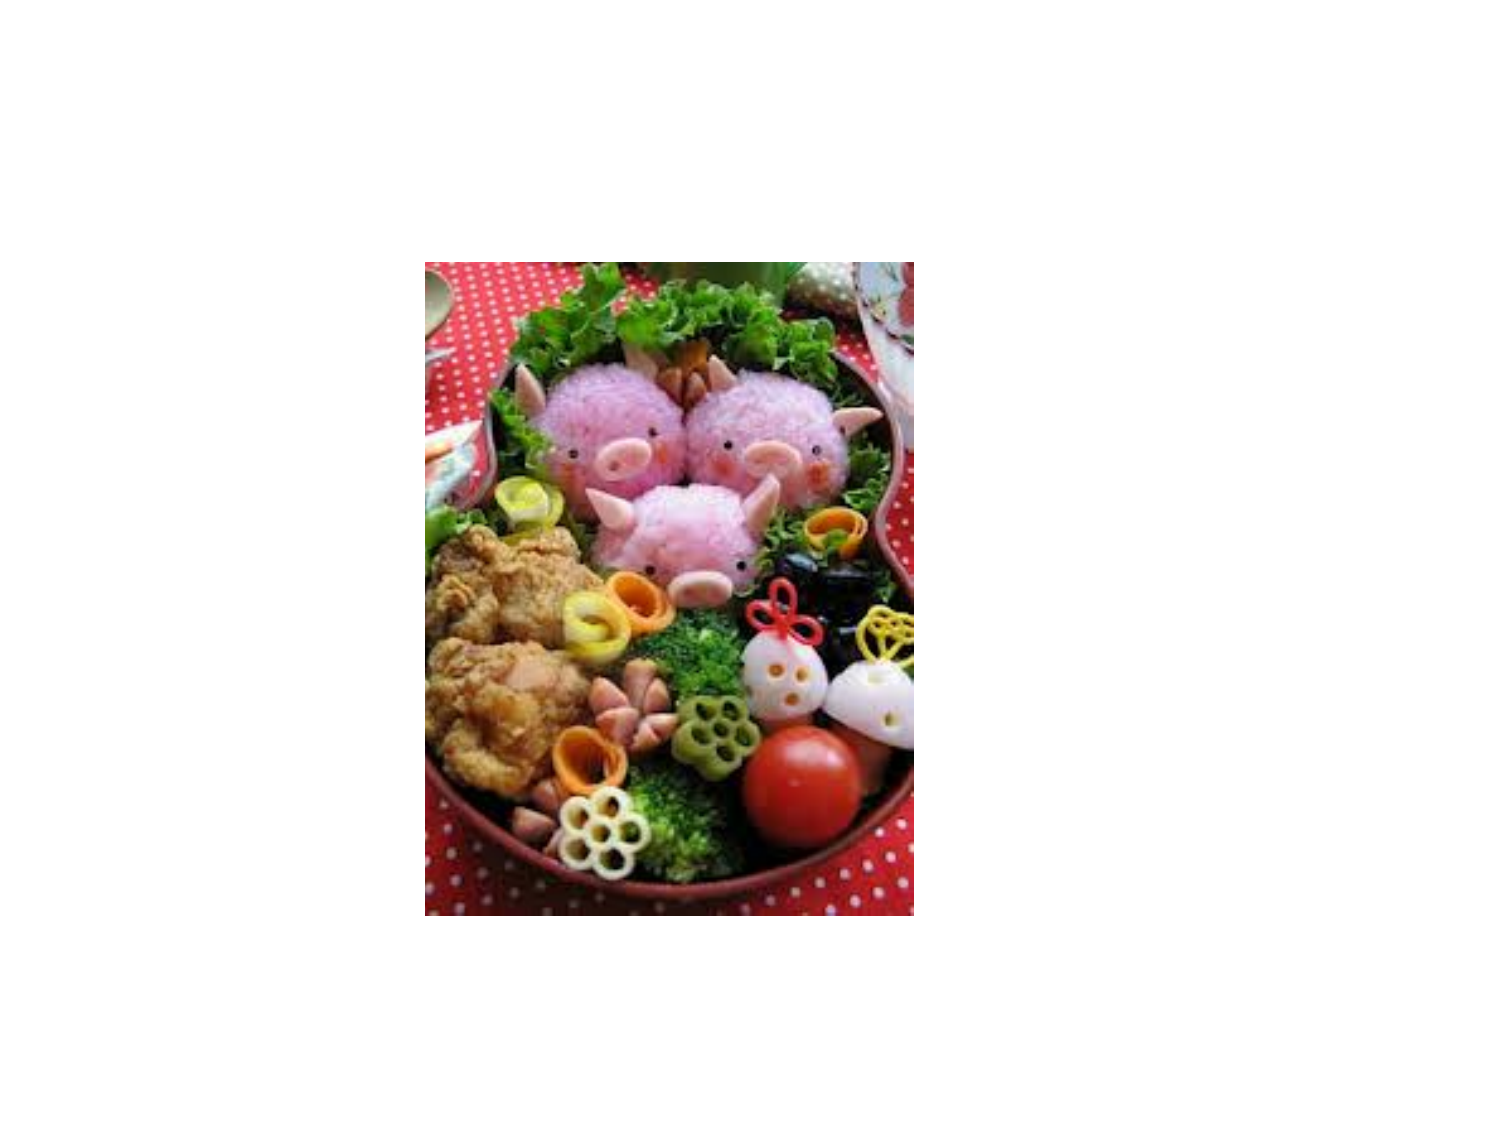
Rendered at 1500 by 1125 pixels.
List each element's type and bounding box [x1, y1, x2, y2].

list [424, 262, 915, 916]
